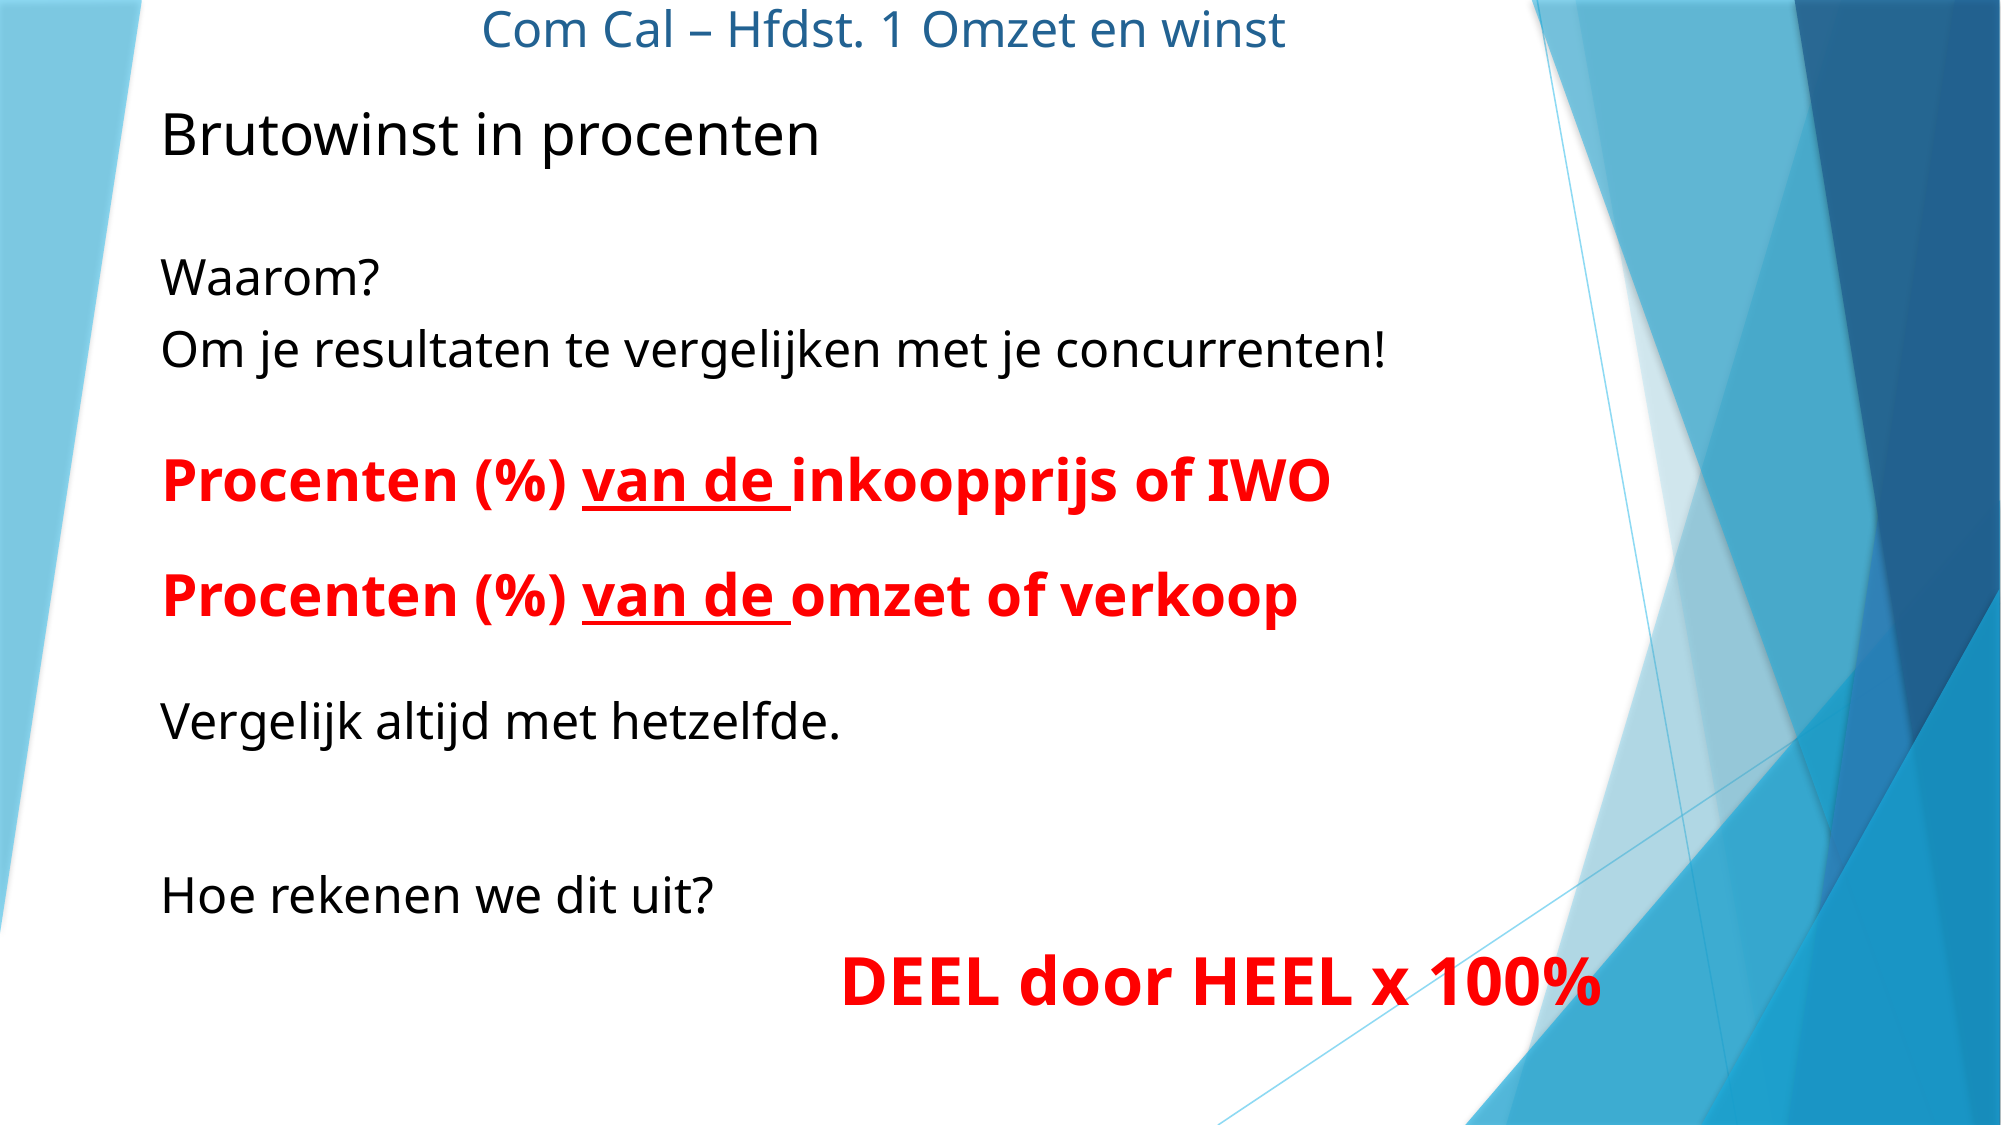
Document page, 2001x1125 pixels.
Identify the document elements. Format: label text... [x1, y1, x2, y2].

text_box Om je resultaten te vergelijken met je concurrenten! [146, 310, 1748, 386]
text_box Brutowinst in procenten [146, 89, 883, 175]
text_box Hoe rekenen we dit uit? [146, 856, 759, 931]
text_box Com Cal – Hfdst. 1 Omzet en winst [0, 0, 1769, 66]
text_box Waarom? [146, 238, 400, 310]
text_box DEEL door HEEL x 100% [824, 931, 1831, 1027]
text_box Vergelijk altijd met hetzelfde. [146, 681, 1748, 757]
text_box Procenten (%) van de inkoopprijs of IWO [146, 436, 1375, 521]
text_box Procenten (%) van de omzet of verkoop [146, 550, 1375, 636]
